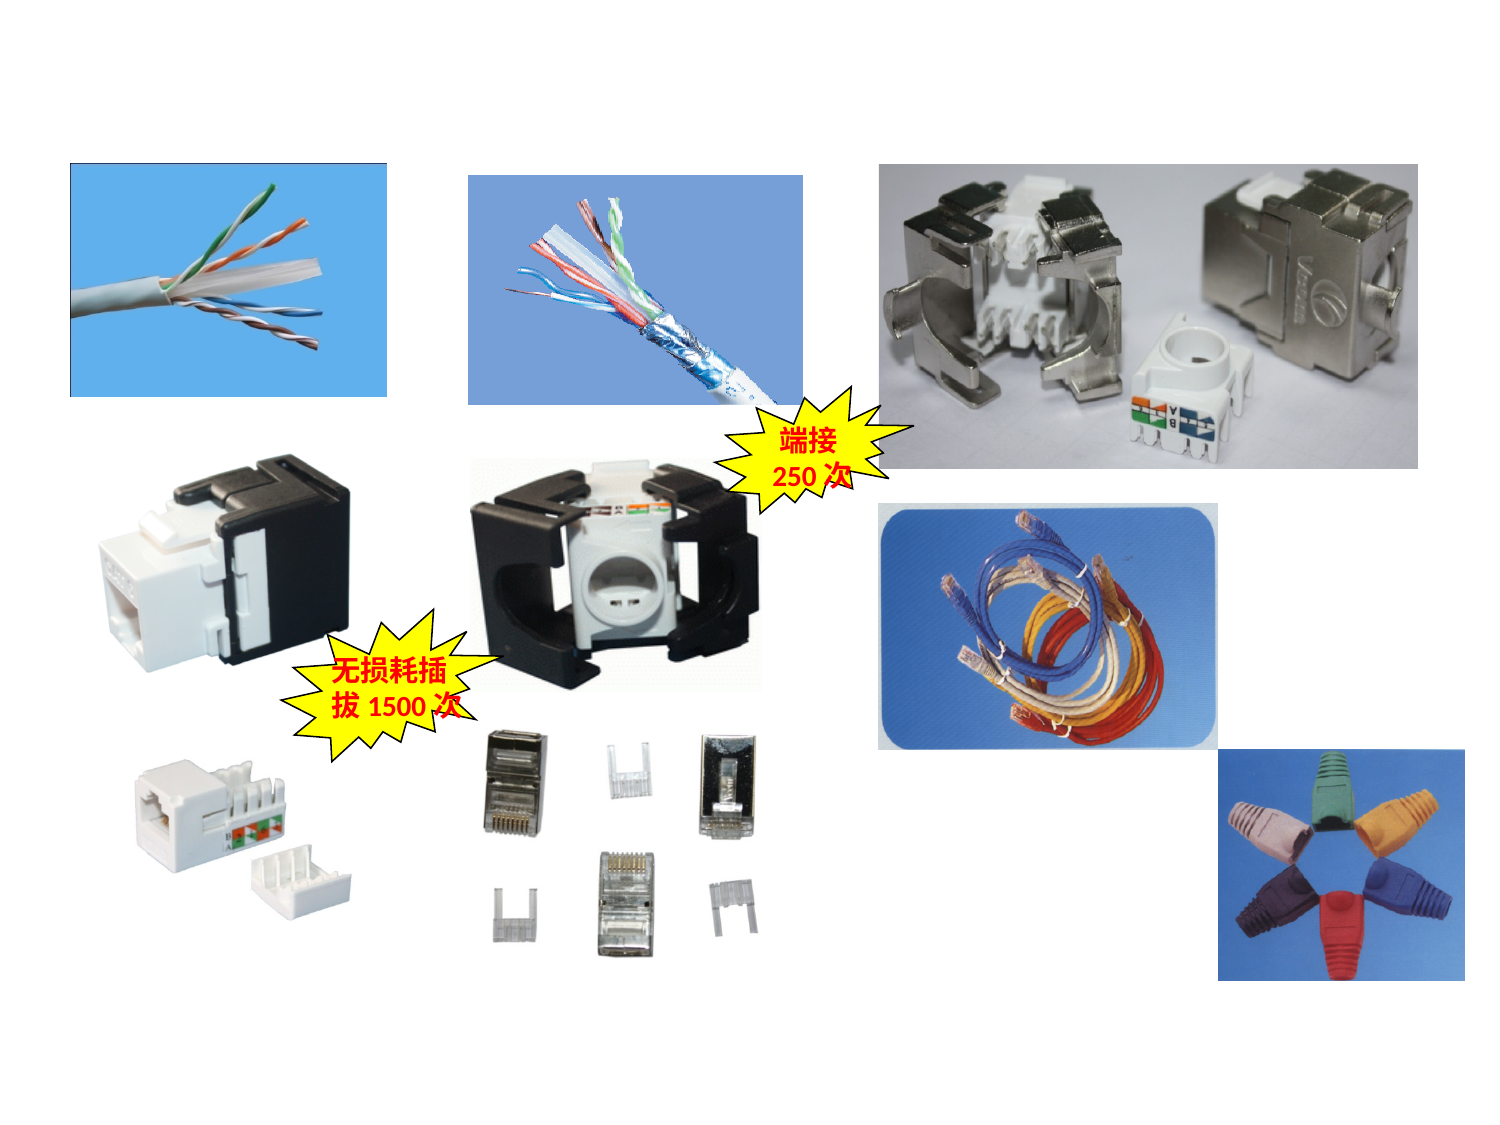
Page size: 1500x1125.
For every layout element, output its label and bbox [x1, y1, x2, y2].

text_box [878, 503, 1219, 751]
list [105, 738, 364, 938]
picture [468, 175, 803, 405]
picture [93, 446, 358, 678]
picture [878, 163, 1419, 469]
picture [480, 726, 765, 964]
text_box [1218, 749, 1466, 982]
picture [470, 457, 762, 692]
text_box [714, 386, 915, 514]
picture [70, 163, 387, 397]
text_box [280, 609, 505, 762]
